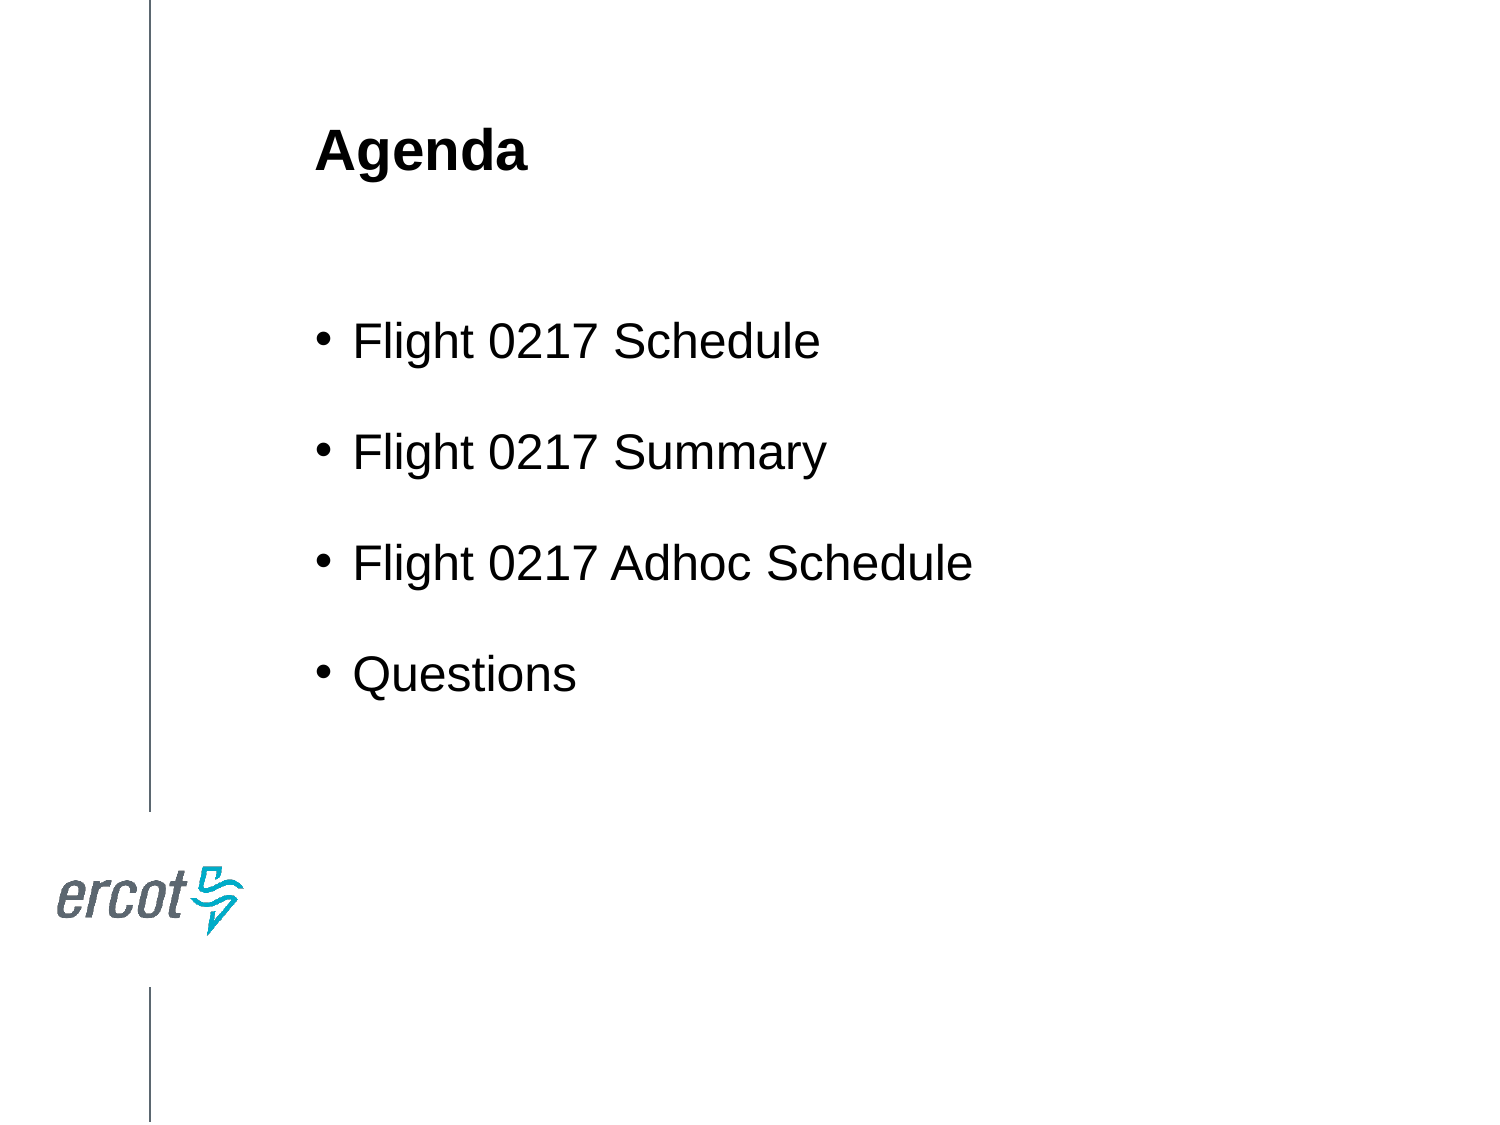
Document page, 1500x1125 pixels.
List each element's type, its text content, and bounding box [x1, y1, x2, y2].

list Agenda Flight 0217 Schedule Flight 0217 Summary Flight 0217 Adhoc Schedule Questions [300, 112, 1338, 1013]
picture [53, 862, 247, 938]
